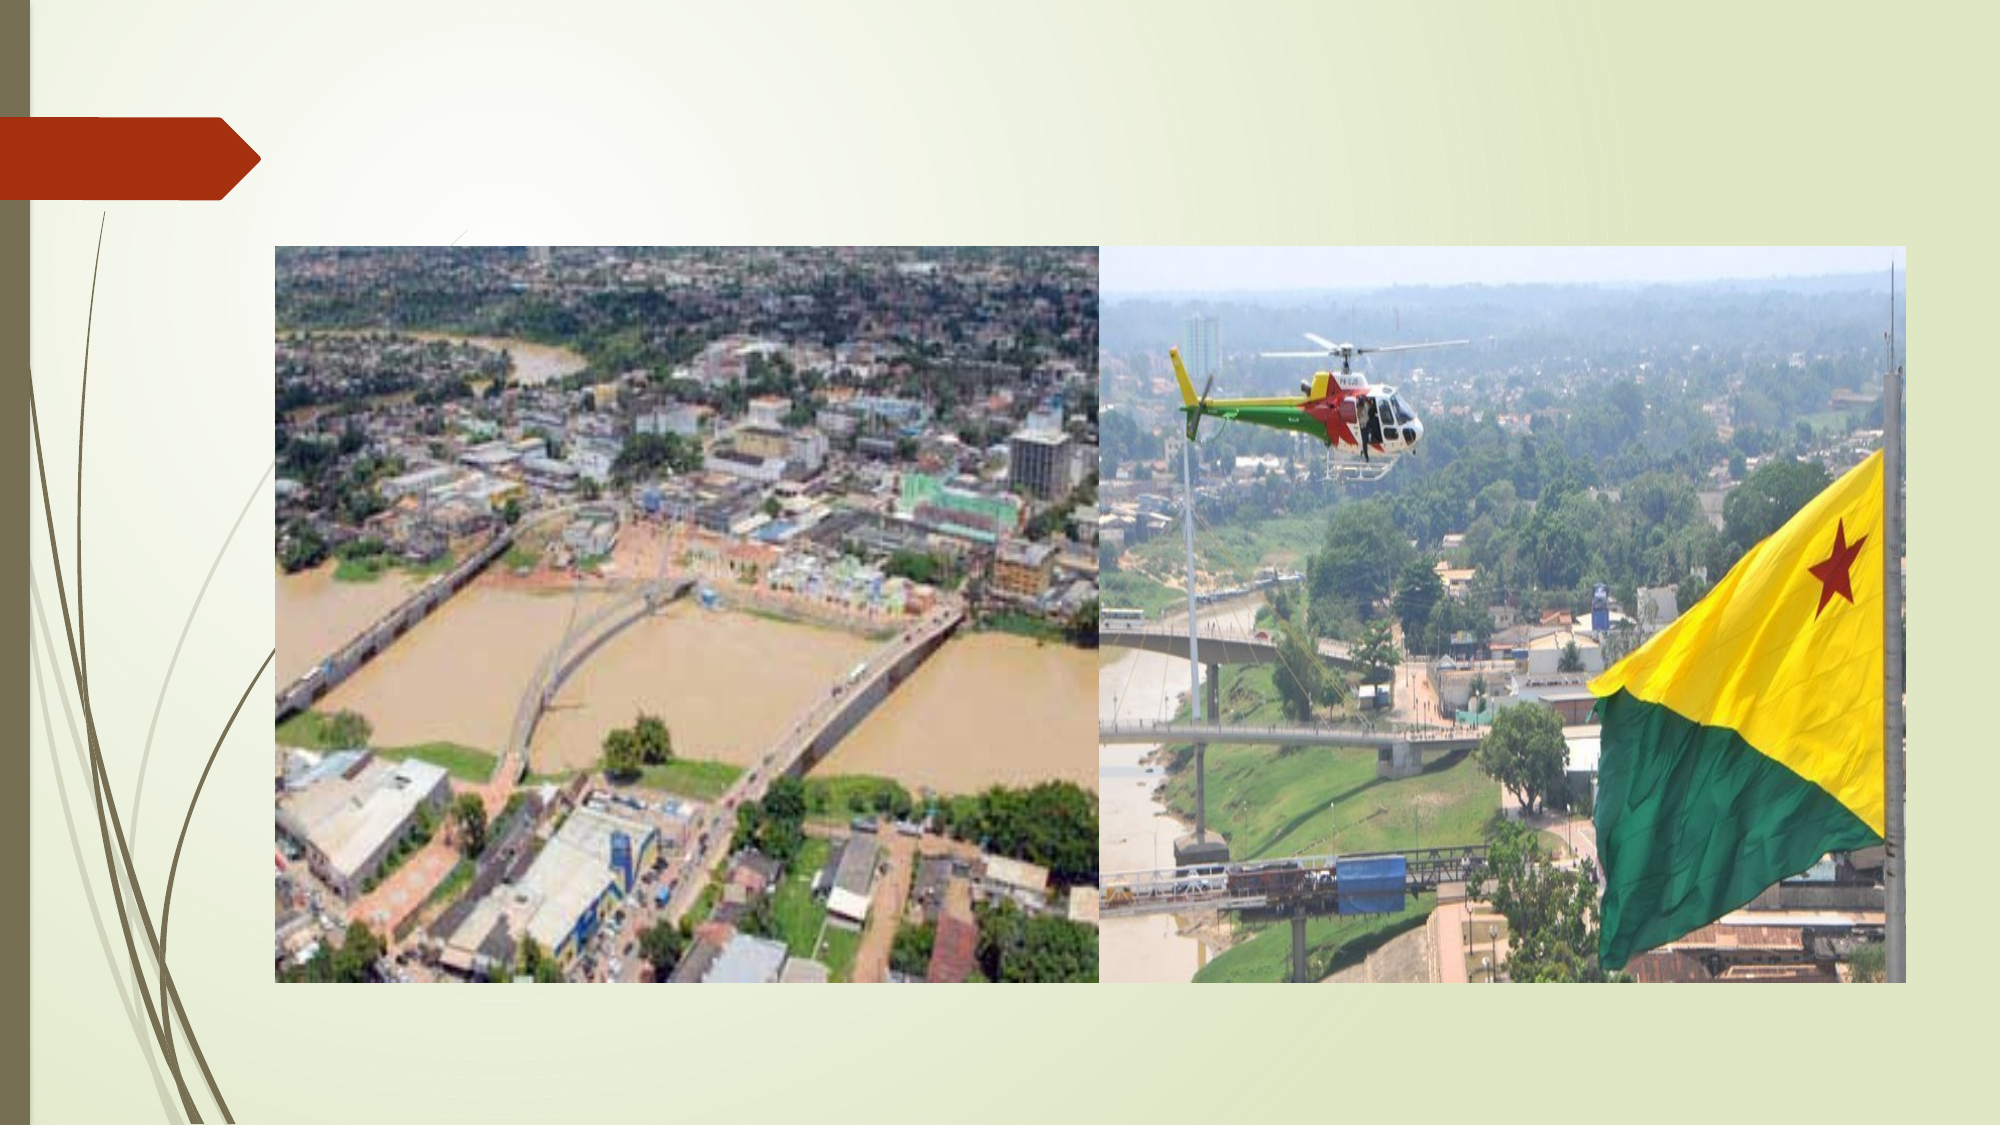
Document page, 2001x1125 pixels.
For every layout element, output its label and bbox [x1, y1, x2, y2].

list [275, 245, 1098, 984]
picture [1098, 245, 1906, 984]
